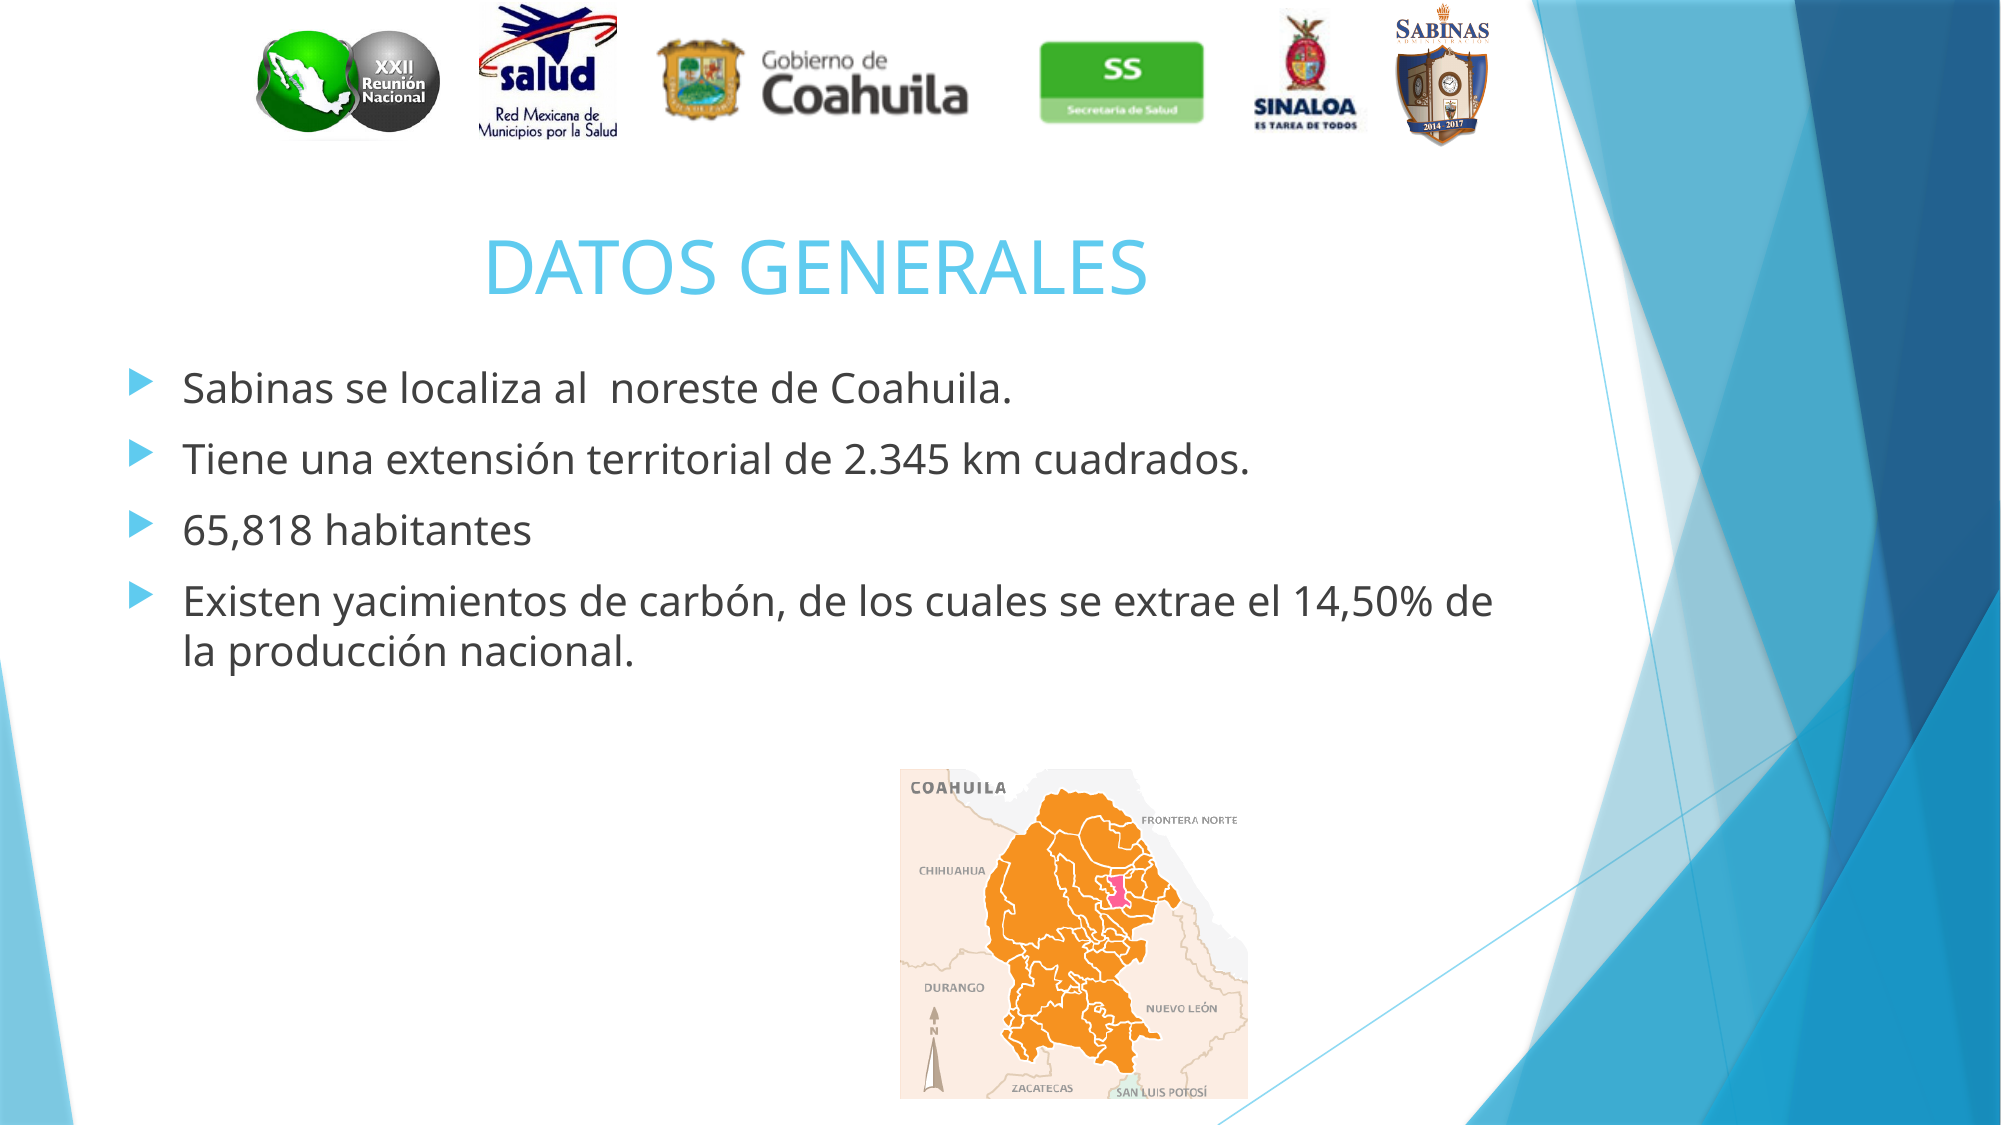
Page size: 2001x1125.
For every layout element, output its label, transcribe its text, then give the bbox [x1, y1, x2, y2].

list Sabinas se localiza al noreste de Coahuila. Tiene una extensión territorial de 2.345 km cuadrados. 65,818 habitantes Existen yacimientos de carbón, de los cuales se extrae el 14,50% de la producción nacional. [111, 354, 1522, 992]
picture [899, 769, 1248, 1100]
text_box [236, 2, 1489, 148]
title DATOS GENERALES [111, 99, 1522, 317]
